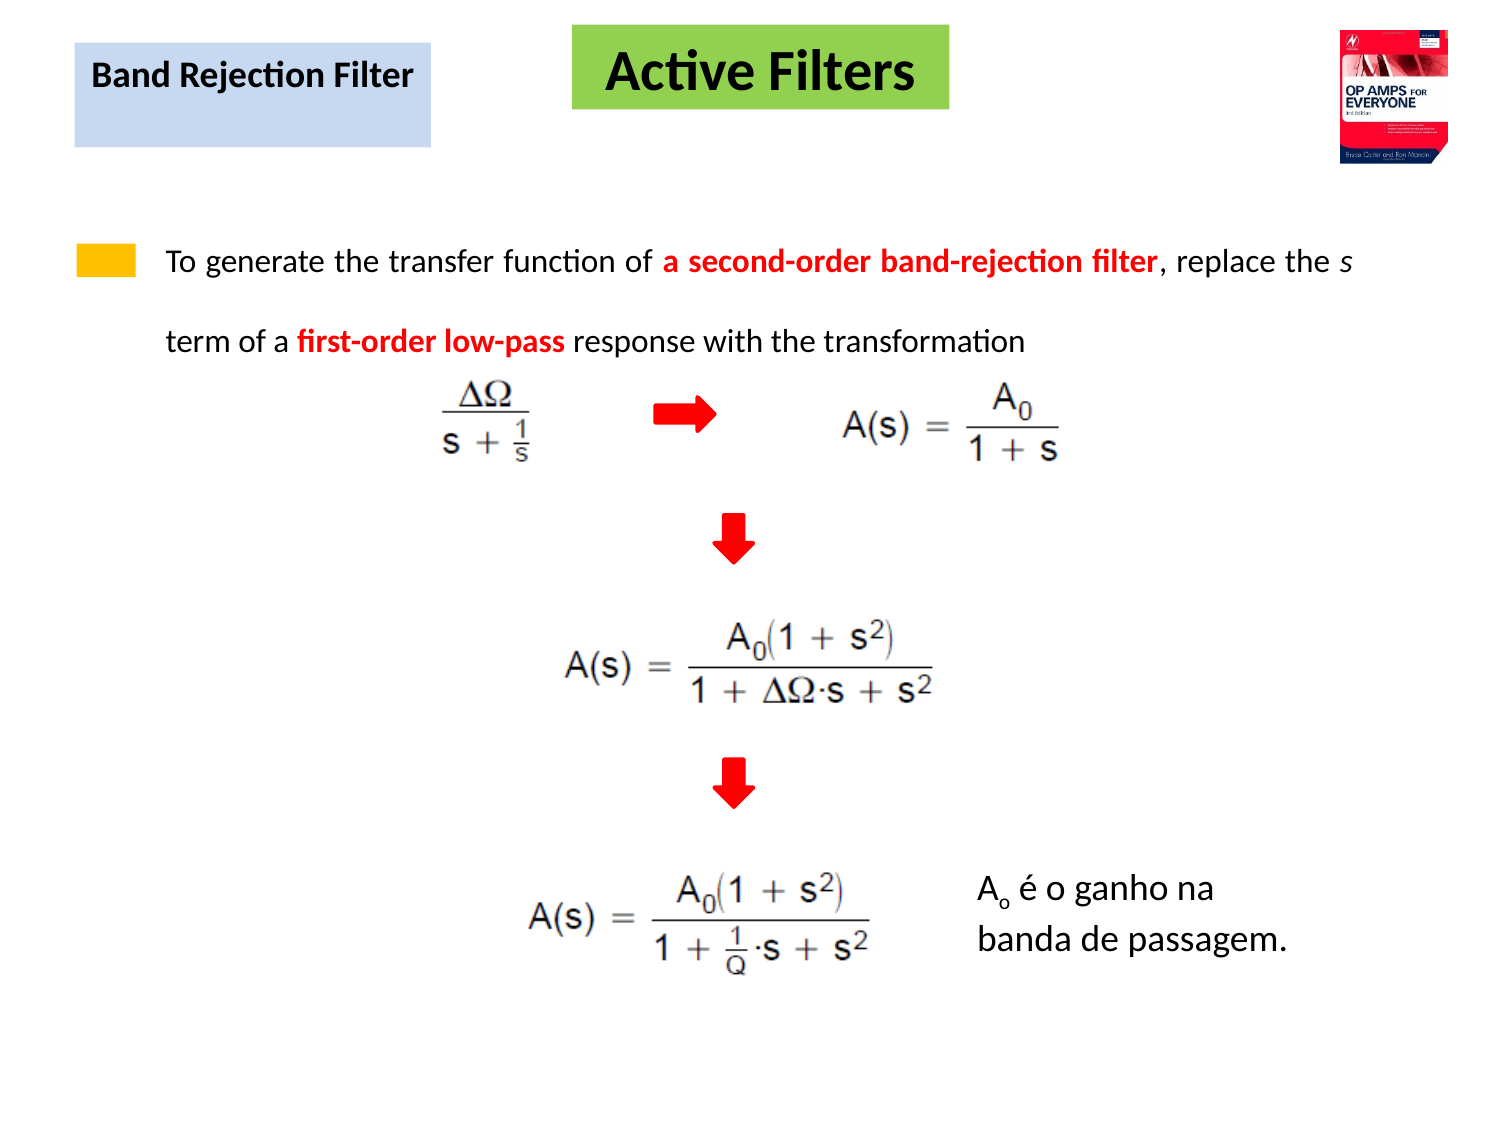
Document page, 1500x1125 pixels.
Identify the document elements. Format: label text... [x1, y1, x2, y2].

text_box Active Filters [572, 24, 950, 110]
picture [557, 601, 965, 737]
text_box [712, 513, 756, 565]
text_box [712, 757, 756, 809]
text_box [75, 241, 138, 279]
text_box To generate the transfer function of a second-order band-rejection filter, replace the s term of a first-order low-pass response with the transformation [150, 231, 1368, 367]
picture [1340, 29, 1449, 165]
picture [519, 854, 910, 985]
picture [414, 361, 550, 487]
text_box Band Rejection Filter [74, 42, 431, 148]
text_box Ao é o ganho na banda de passagem. [962, 855, 1329, 967]
picture [827, 363, 1081, 480]
text_box [653, 395, 717, 433]
